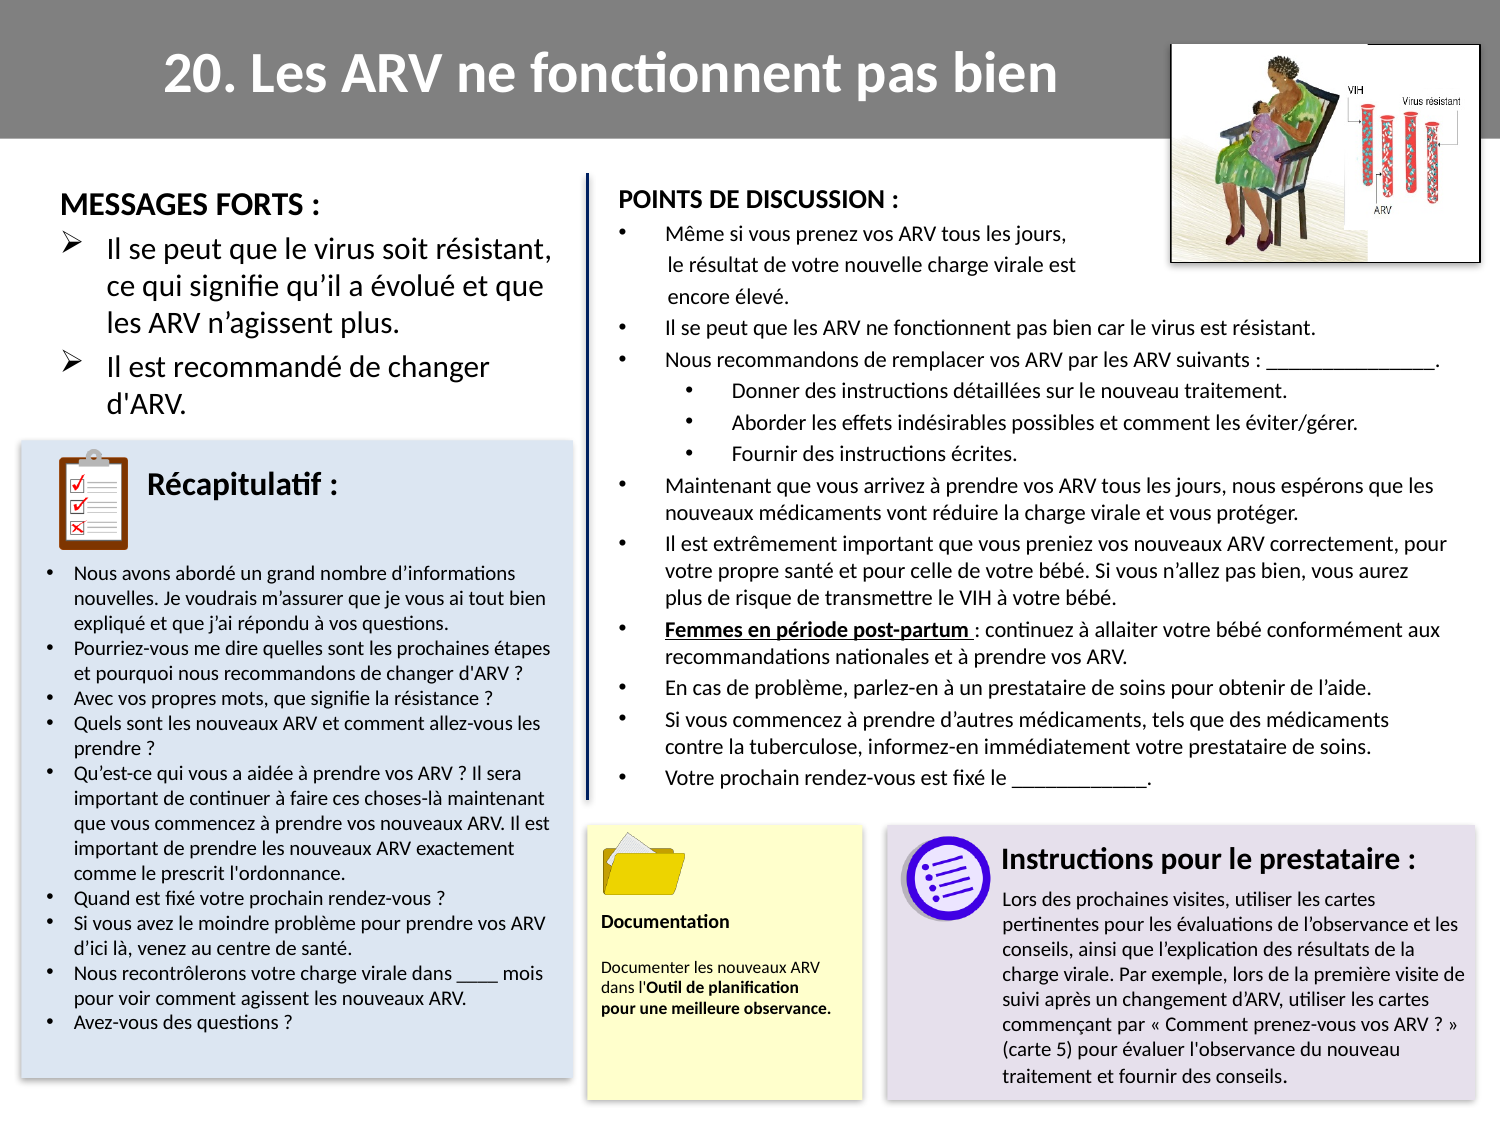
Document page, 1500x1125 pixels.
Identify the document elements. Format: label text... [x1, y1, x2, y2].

list Documentation Documenter les nouveaux ARV dans l'Outil de planification pour une meilleure observance. [587, 812, 847, 1038]
list POINTS DE DISCUSSION : Même si vous prenez vos ARV tous les jours, le résultat de votre nouvelle charge virale est encore élevé. Il se peut que les ARV ne fonctionnent pas bien car le virus est résistant. Nous recommandons de remplacer vos ARV par les ARV suivants : _______________. Donner des instructions détaillées sur le nouveau traitement. Aborder les effets indésirables possibles et comment les éviter/gérer. Fournir des instructions écrites. Maintenant que vous arrivez à prendre vos ARV tous les jours, nous espérons que les nouveaux médicaments vont réduire la charge virale et vous protéger. Il est extrêmement important que vous preniez vos nouveaux ARV correctement, pour votre propre santé et pour celle de votre bébé. Si vous n’allez pas bien, vous aurez plus de risque de transmettre le VIH à votre bébé. Femmes en période post-partum : continuez à allaiter votre bébé conformément aux recommandations nationales et à prendre vos ARV. En cas de problème, parlez-en à un prestataire de soins pour obtenir de l’aide. Si vous commencez à prendre d’autres médicaments, tels que des médicaments contre la tuberculose, informez-en immédiatement votre prestataire de soins. Votre prochain rendez-vous est fixé le ____________. [605, 174, 1463, 825]
list MESSAGES FORTS : Il se peut que le virus soit résistant, ce qui signifie qu’il a évolué et que les ARV n’agissent plus. Il est recommandé de changer d'ARV. [46, 174, 582, 700]
picture [897, 833, 992, 922]
picture [1171, 44, 1473, 262]
text_box Nous avons abordé un grand nombre d’informations nouvelles. Je voudrais m’assurer que je vous ai tout bien expliqué et que j’ai répondu à vos questions. Pourriez-vous me dire quelles sont les prochaines étapes et pourquoi nous recommandons de changer d'ARV ? Avec vos propres mots, que signifie la résistance ? Quels sont les nouveaux ARV et comment allez-vous les prendre ? Qu’est-ce qui vous a aidée à prendre vos ARV ? Il sera important de continuer à faire ces choses-là maintenant que vous commencez à prendre vos nouveaux ARV. Il est important de prendre les nouveaux ARV exactement comme le prescrit l'ordonnance. Quand est fixé votre prochain rendez-vous ? Si vous avez le moindre problème pour prendre vos ARV d’ici là, venez au centre de santé. Nous recontrôlerons votre charge virale dans ____ mois pour voir comment agissent les nouveaux ARV. Avez-vous des questions ? [31, 552, 570, 1072]
picture [59, 448, 129, 550]
text_box [1368, 44, 1481, 263]
text_box [587, 824, 863, 1101]
text_box [20, 440, 574, 1079]
text_box 20. Les ARV ne fonctionnent pas bien [0, 0, 1500, 139]
text_box Lors des prochaines visites, utiliser les cartes pertinentes pour les évaluations de l’observance et les conseils, ainsi que l’explication des résultats de la charge virale. Par exemple, lors de la première visite de suivi après un changement d’ARV, utiliser les cartes commençant par « Comment prenez-vous vos ARV ? » (carte 5) pour évaluer l'observance du nouveau traitement et fournir des conseils. [987, 877, 1481, 1095]
list Instructions pour le prestataire : [987, 831, 1496, 900]
text_box [887, 824, 1476, 1101]
list Récapitulatif : [134, 455, 509, 518]
picture [603, 832, 686, 896]
